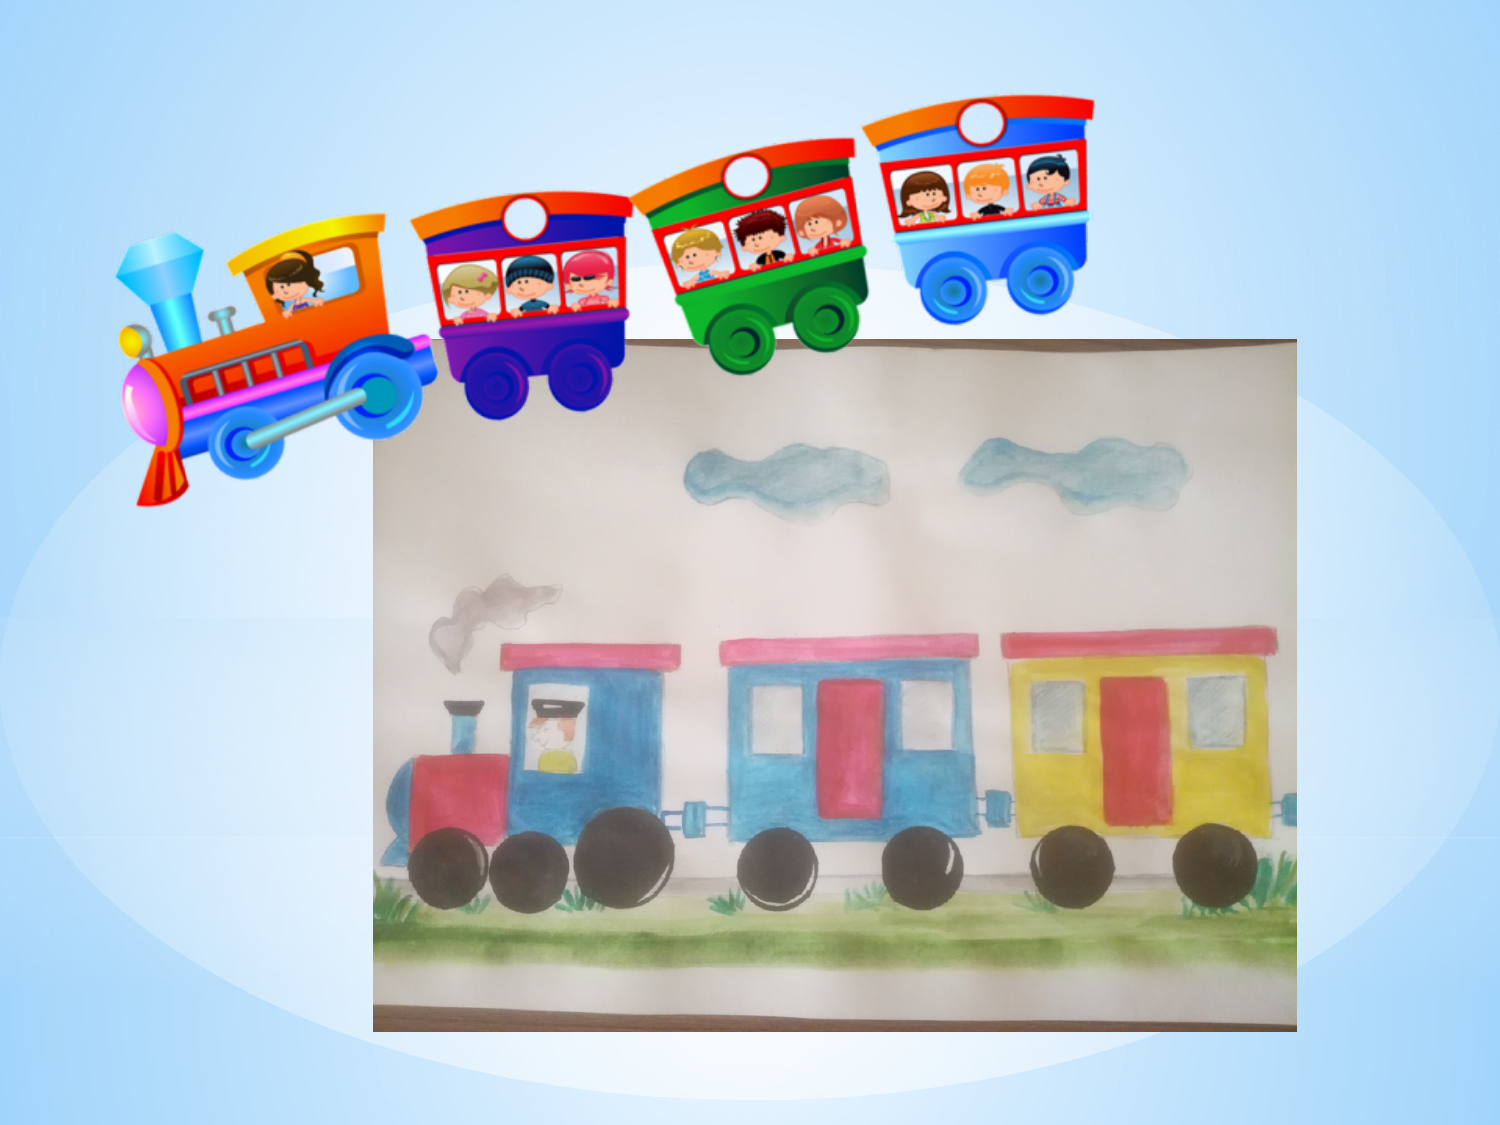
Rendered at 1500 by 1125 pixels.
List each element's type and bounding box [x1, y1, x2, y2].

picture [111, 89, 1297, 1032]
